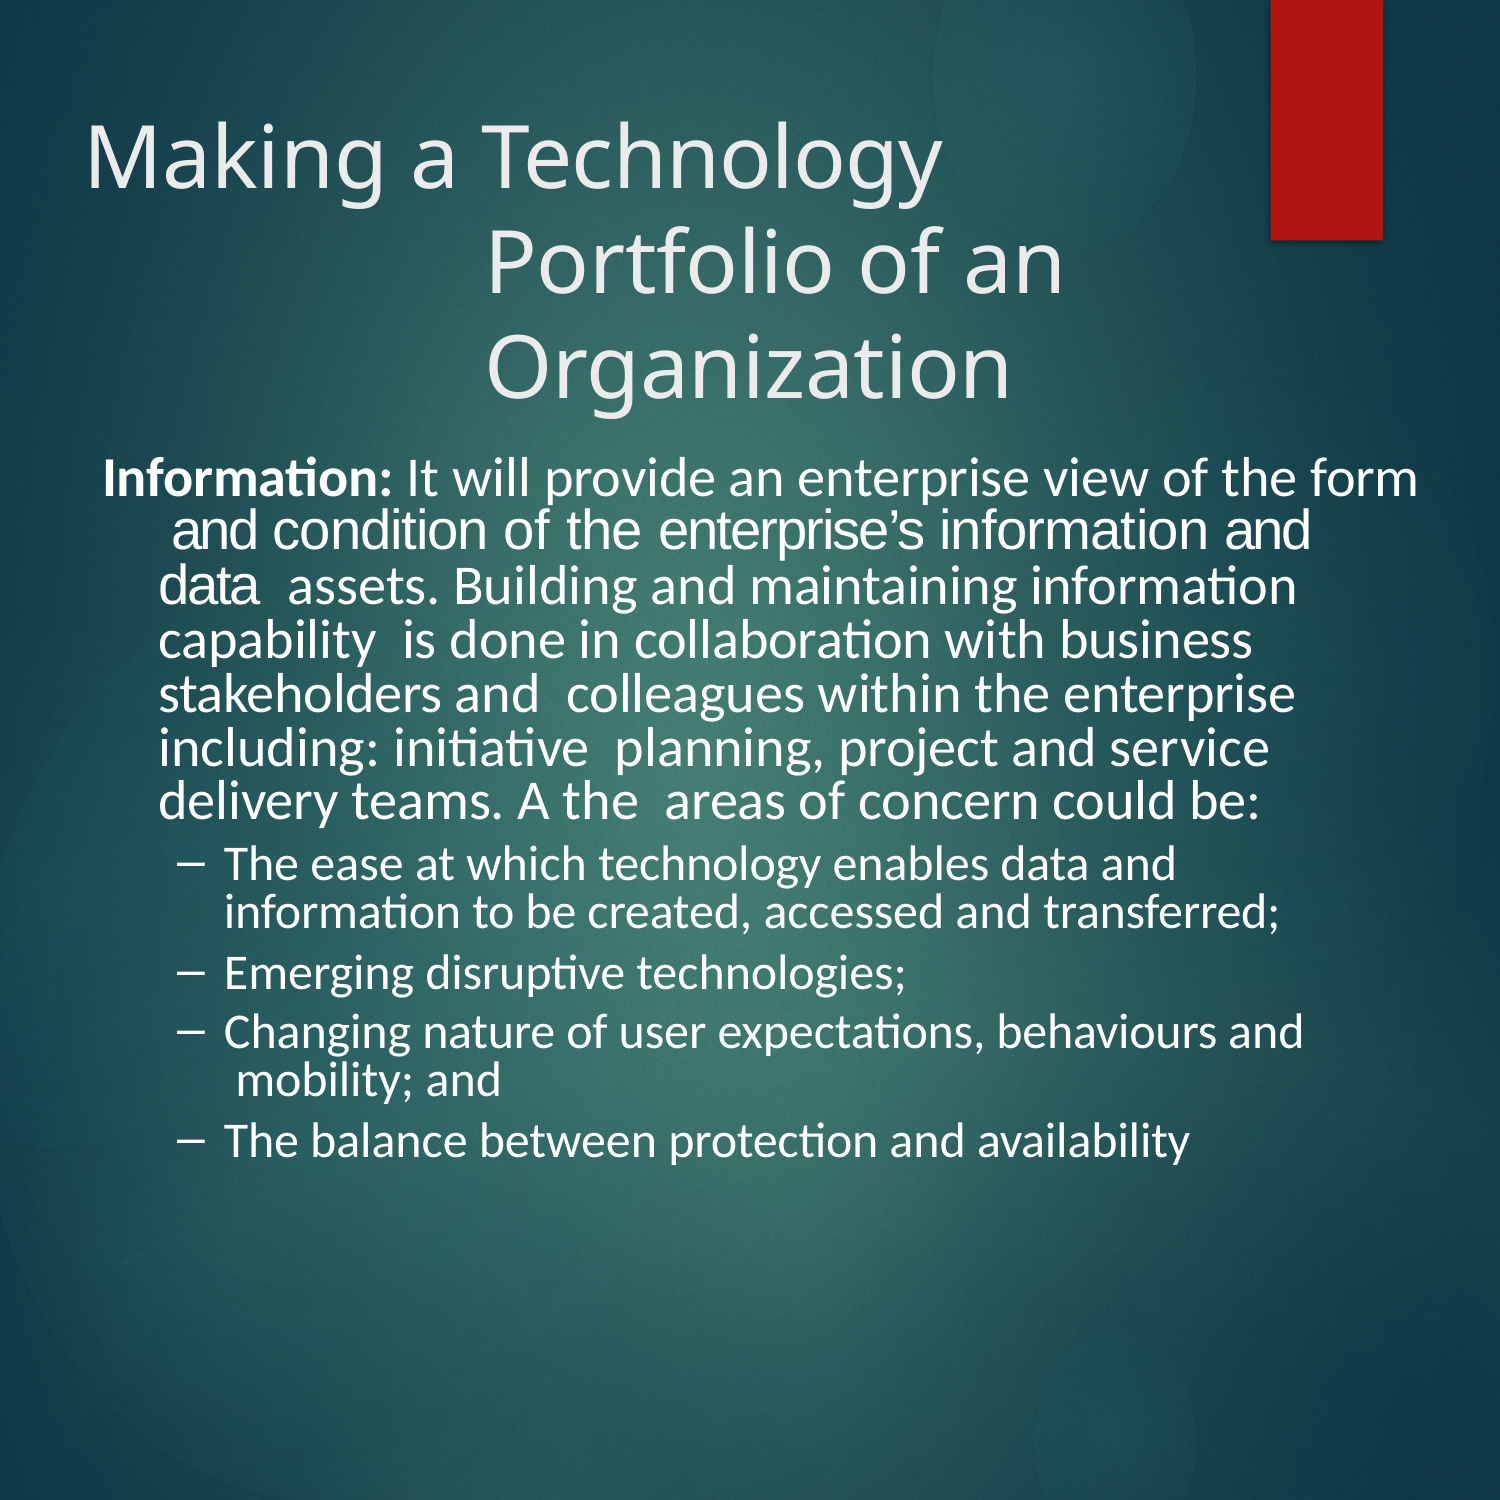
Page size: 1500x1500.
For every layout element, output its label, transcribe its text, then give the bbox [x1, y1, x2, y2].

text_box Information: It will provide an enterprise view of the form and condition of the enterprise’s information and data assets. Building and maintaining information capability is done in collaboration with business stakeholders and colleagues within the enterprise including: initiative planning, project and service delivery teams. A the areas of concern could be: The ease at which technology enables data and information to be created, accessed and transferred; Emerging disruptive technologies; Changing nature of user expectations, behaviours and mobility; and The balance between protection and availability [99, 437, 1421, 1168]
title Making a Technology Portfolio of an Organization [79, 99, 1237, 417]
